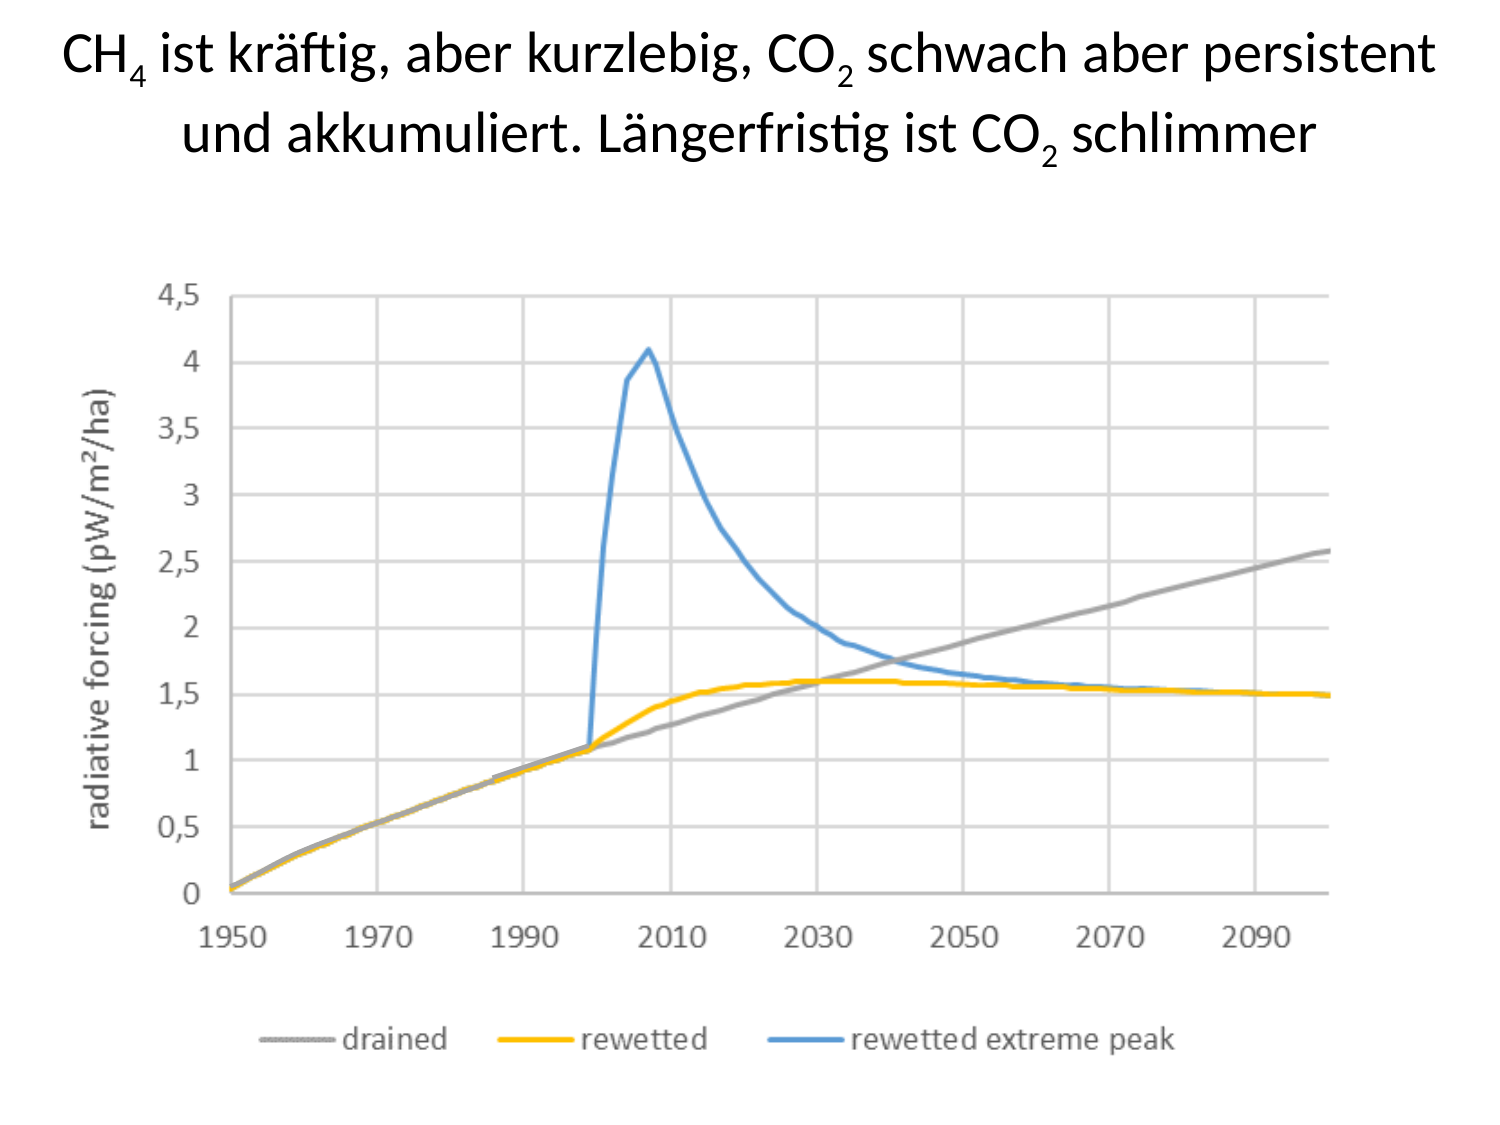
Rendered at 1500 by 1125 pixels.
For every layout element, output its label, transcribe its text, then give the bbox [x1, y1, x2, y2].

text_box CH4 ist kräftig, aber kurzlebig, CO2 schwach aber persistent und akkumuliert. Längerfristig ist CO2 schlimmer [0, 7, 1500, 182]
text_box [230, 987, 1200, 1077]
picture [52, 255, 1405, 1067]
